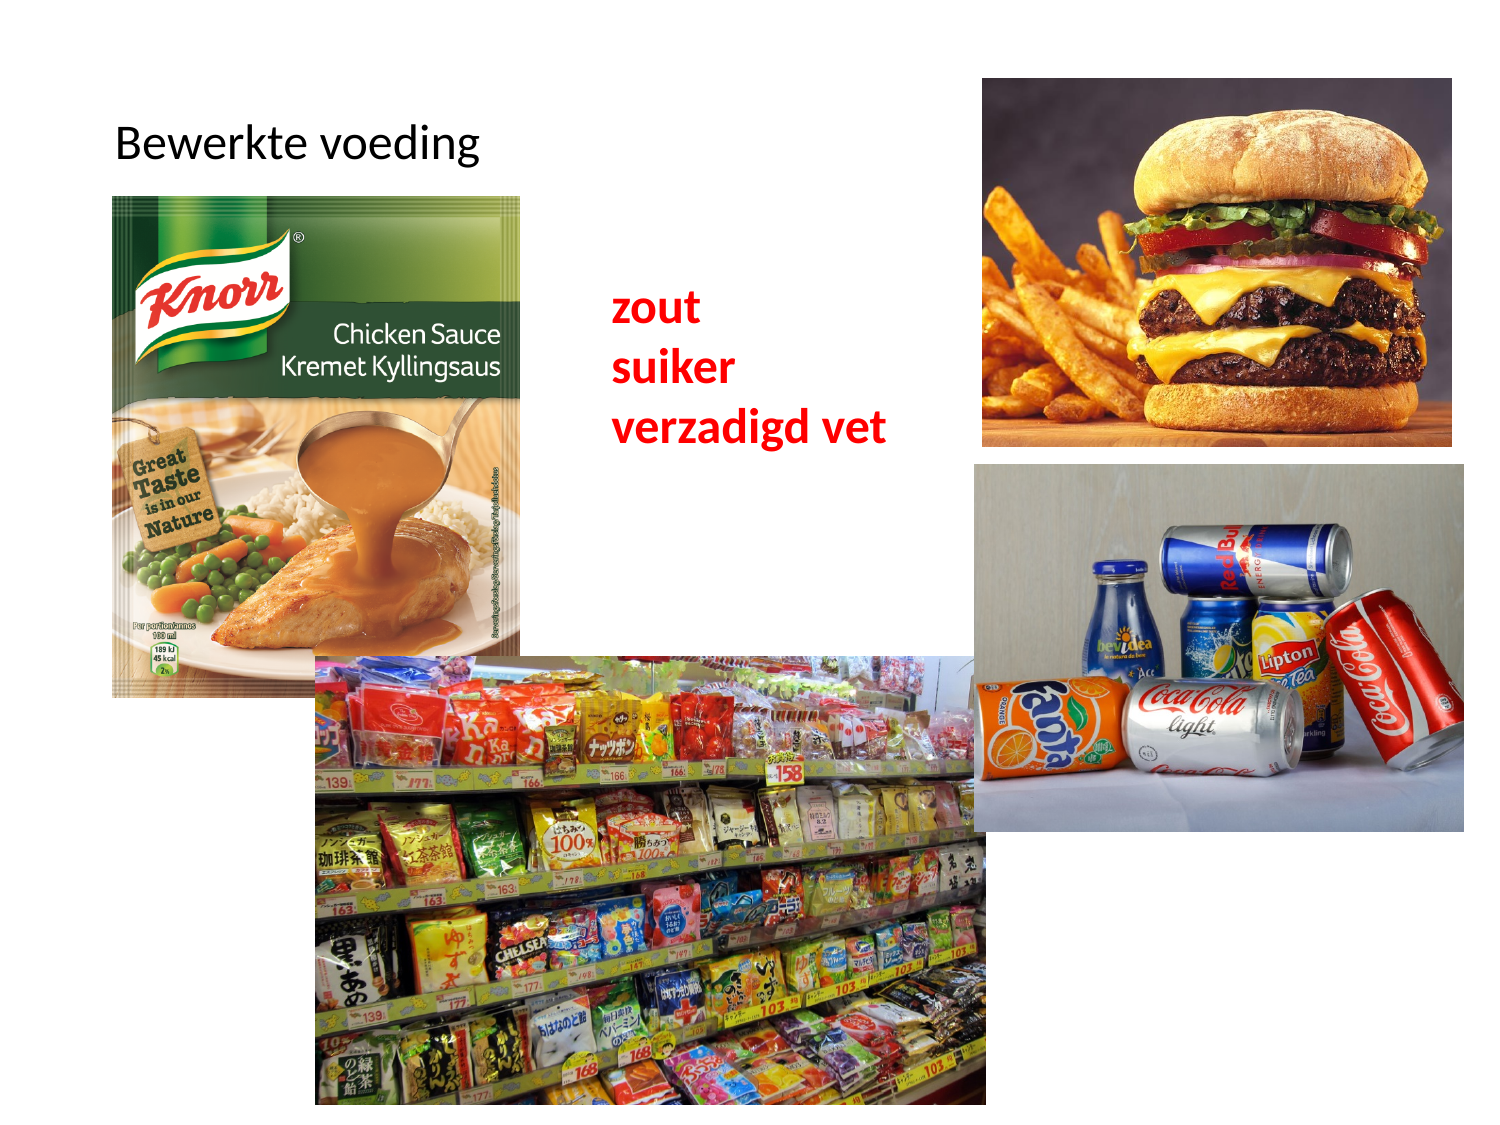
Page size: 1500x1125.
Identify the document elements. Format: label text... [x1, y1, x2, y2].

picture [111, 196, 1464, 1106]
text_box Bewerkte voeding [100, 101, 977, 177]
text_box zout suiker verzadigd vet [596, 266, 1034, 462]
picture [982, 77, 1453, 448]
